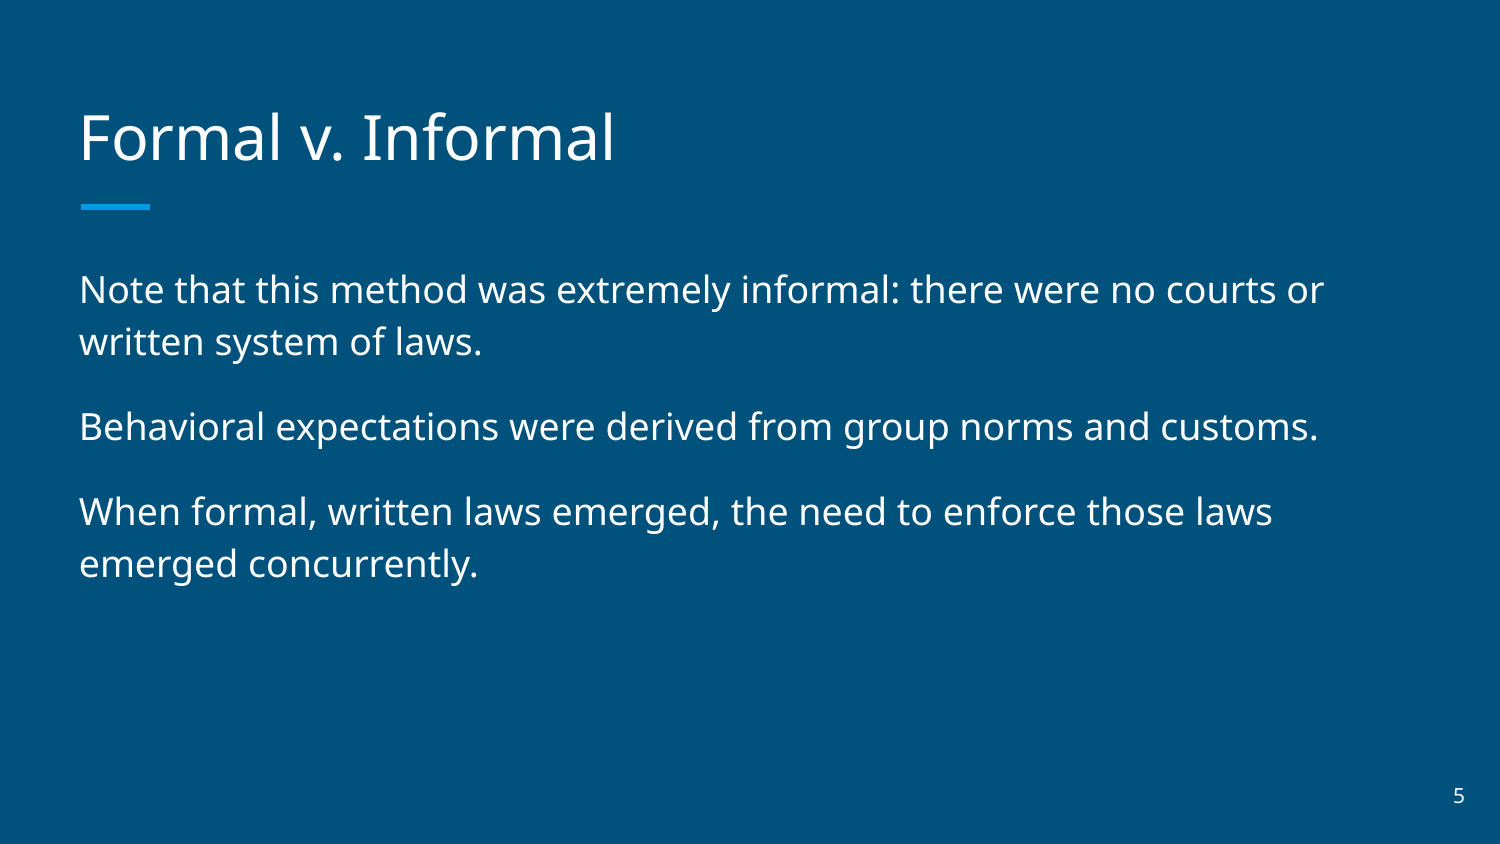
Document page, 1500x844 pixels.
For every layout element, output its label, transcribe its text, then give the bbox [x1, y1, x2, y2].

slide_number ‹#› [1389, 764, 1480, 830]
title Formal v. Informal [63, 75, 1437, 188]
list Note that this method was extremely informal: there were no courts or written system of laws. Behavioral expectations were derived from group norms and customs. When formal, written laws emerged, the need to enforce those laws emerged concurrently. [63, 244, 1437, 750]
